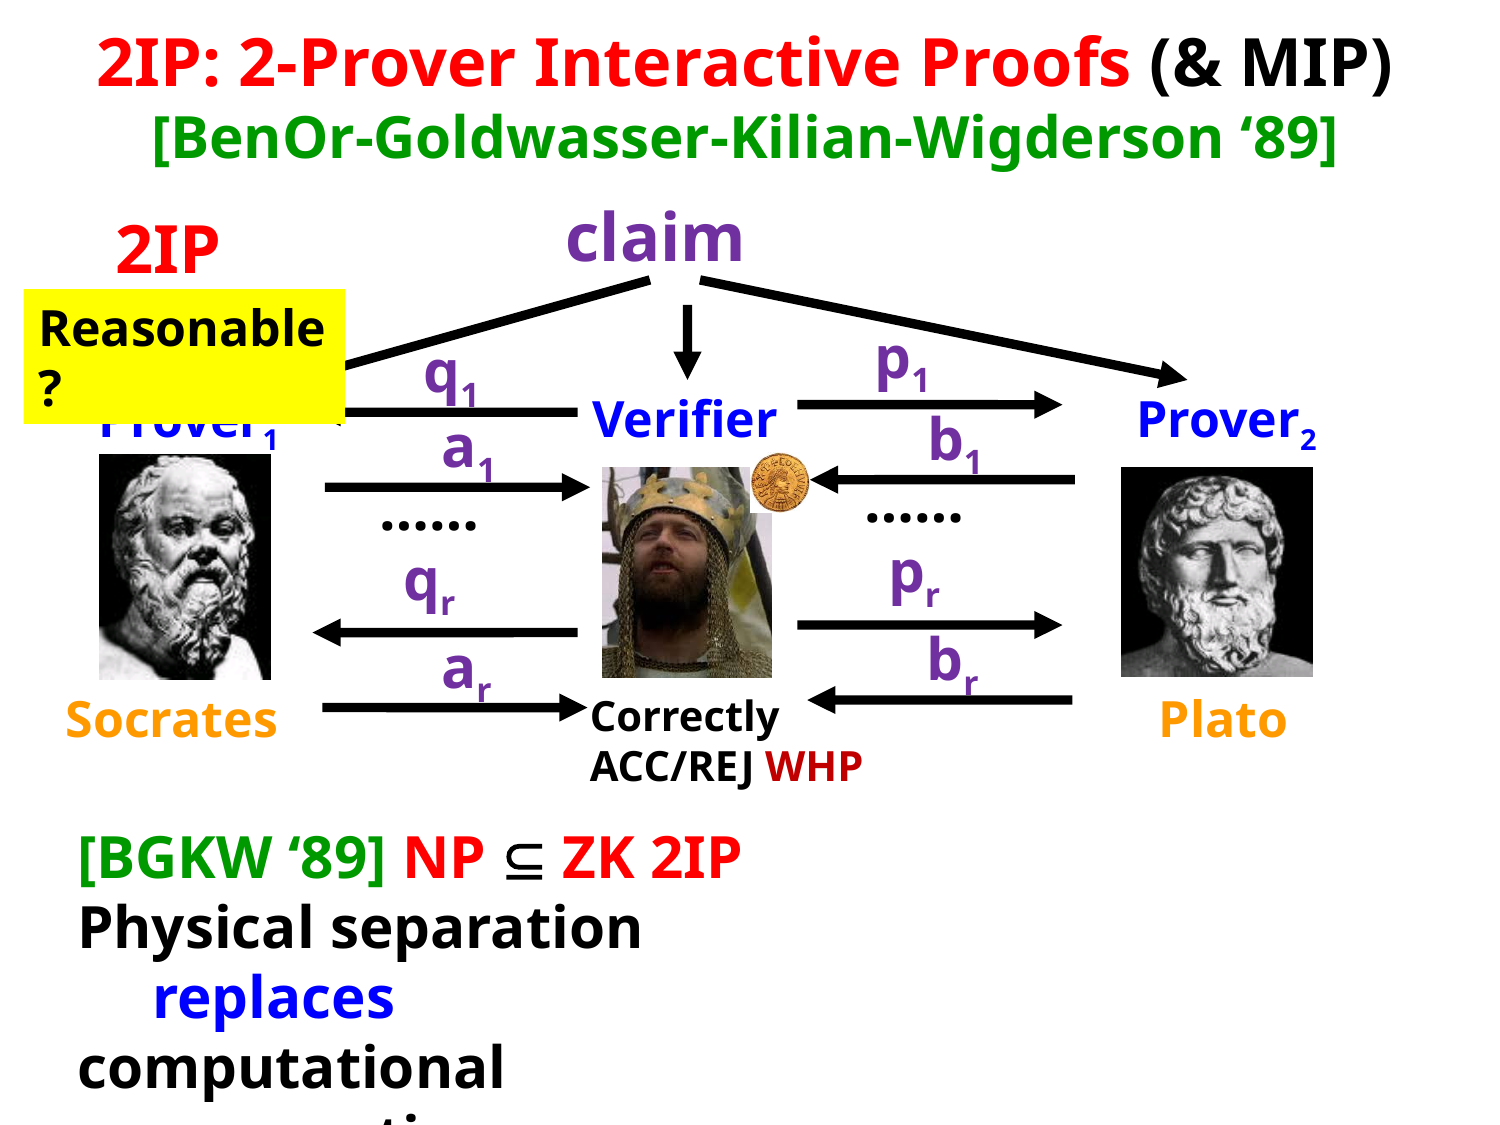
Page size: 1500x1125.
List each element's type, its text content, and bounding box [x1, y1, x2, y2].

text_box 2IP: 2-Prover Interactive Proofs (& MIP) [BenOr-Goldwasser-Kilian-Wigderson ‘89] [62, 12, 1428, 178]
text_box [681, 304, 694, 380]
picture [1121, 467, 1313, 677]
text_box Reasonable? [23, 289, 346, 424]
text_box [797, 312, 1076, 701]
picture [99, 454, 271, 681]
picture [602, 452, 811, 679]
text_box claim [549, 187, 763, 283]
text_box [312, 326, 591, 708]
text_box [1080, 357, 1187, 379]
text_box Socrates [0, 679, 368, 756]
text_box 2IP [100, 199, 237, 289]
text_box Plato [1069, 679, 1379, 756]
text_box Verifier [595, 379, 792, 456]
text_box Prover2 [1080, 379, 1407, 464]
text_box Prover1 [8, 379, 307, 464]
text_box [BGKW ‘89] NP  ZK 2IP Physical separation replaces computational assumptions [62, 812, 908, 1125]
text_box Correctly ACC/REJ WHP [575, 681, 908, 798]
